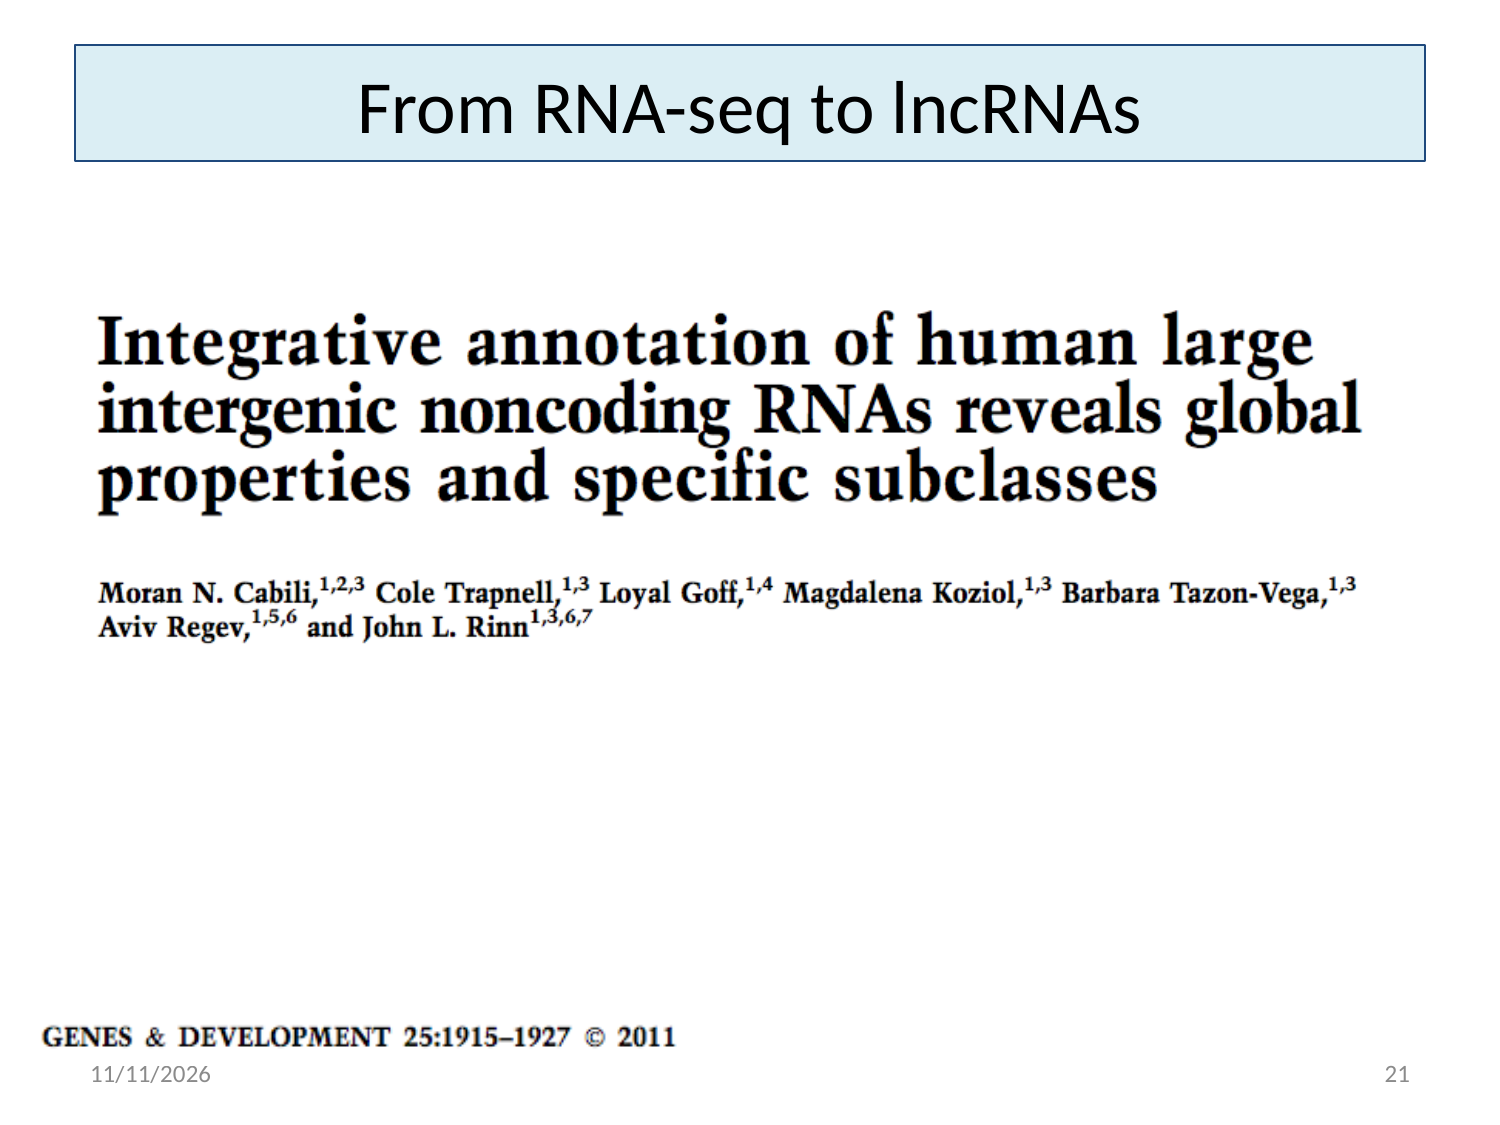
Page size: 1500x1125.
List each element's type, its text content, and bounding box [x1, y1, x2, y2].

picture [85, 306, 1373, 651]
title From RNA-seq to lncRNAs [74, 44, 1426, 162]
slide_number 21 [1074, 1042, 1425, 1103]
picture [28, 1011, 686, 1066]
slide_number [75, 1074, 425, 1103]
